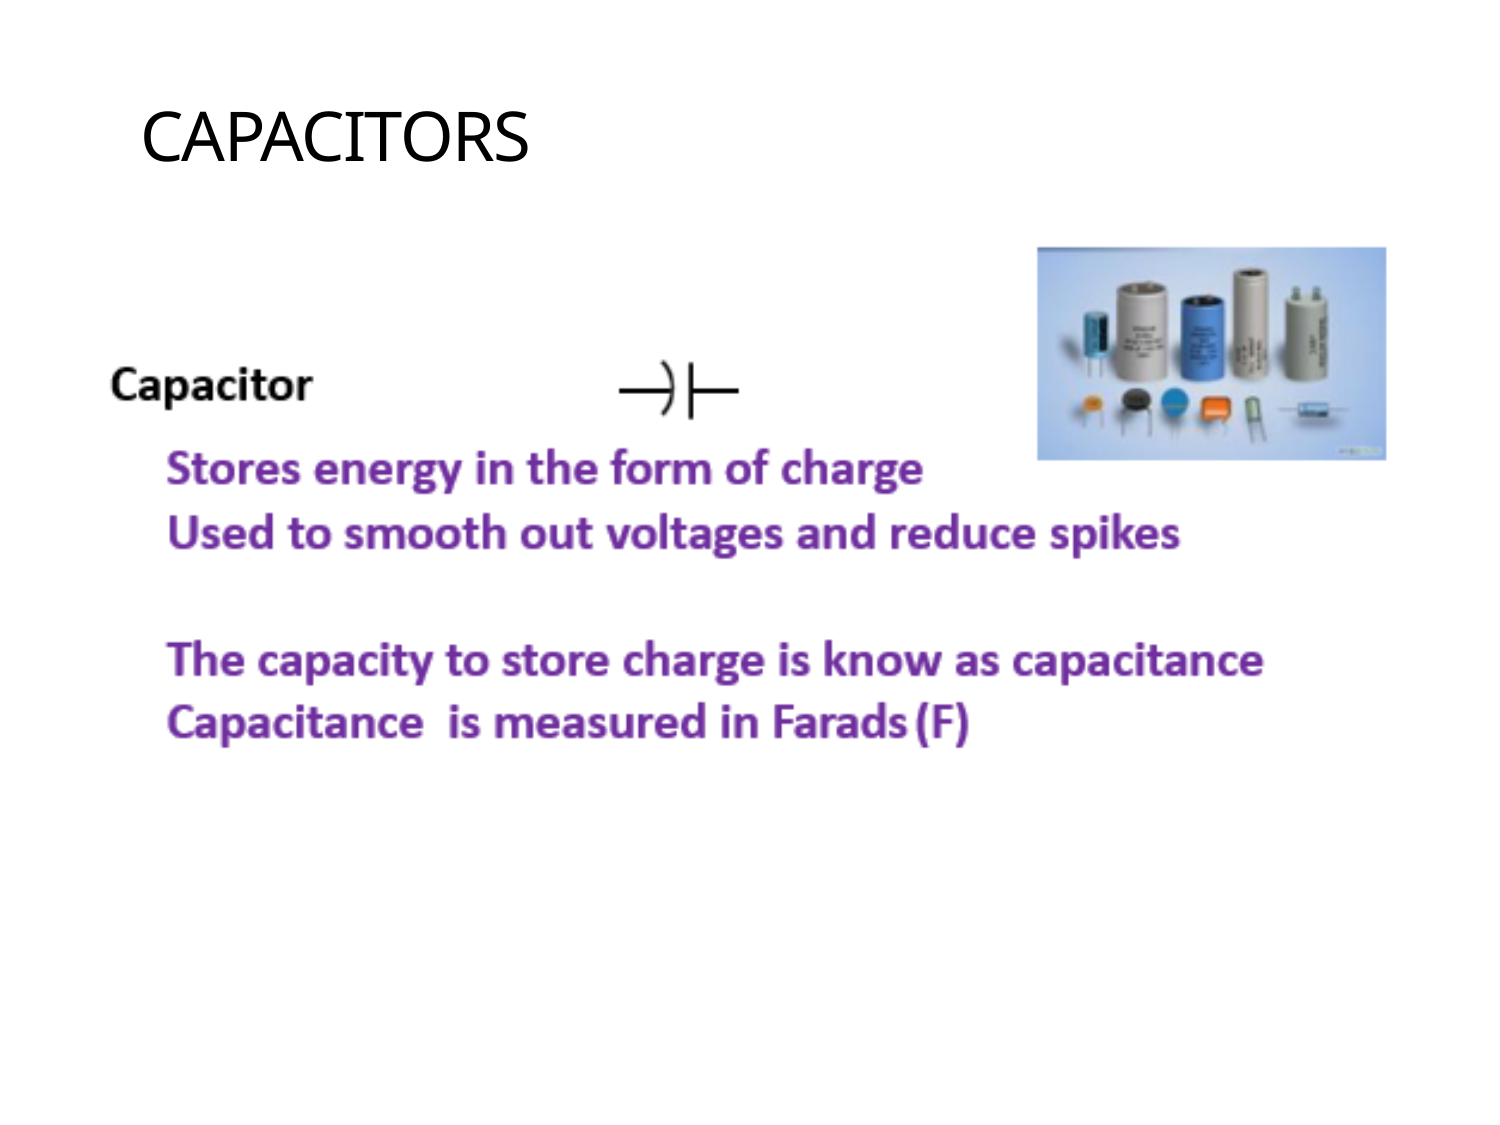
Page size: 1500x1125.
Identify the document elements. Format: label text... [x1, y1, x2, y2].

picture [74, 224, 1430, 813]
title CAPACITORS [138, 37, 611, 224]
